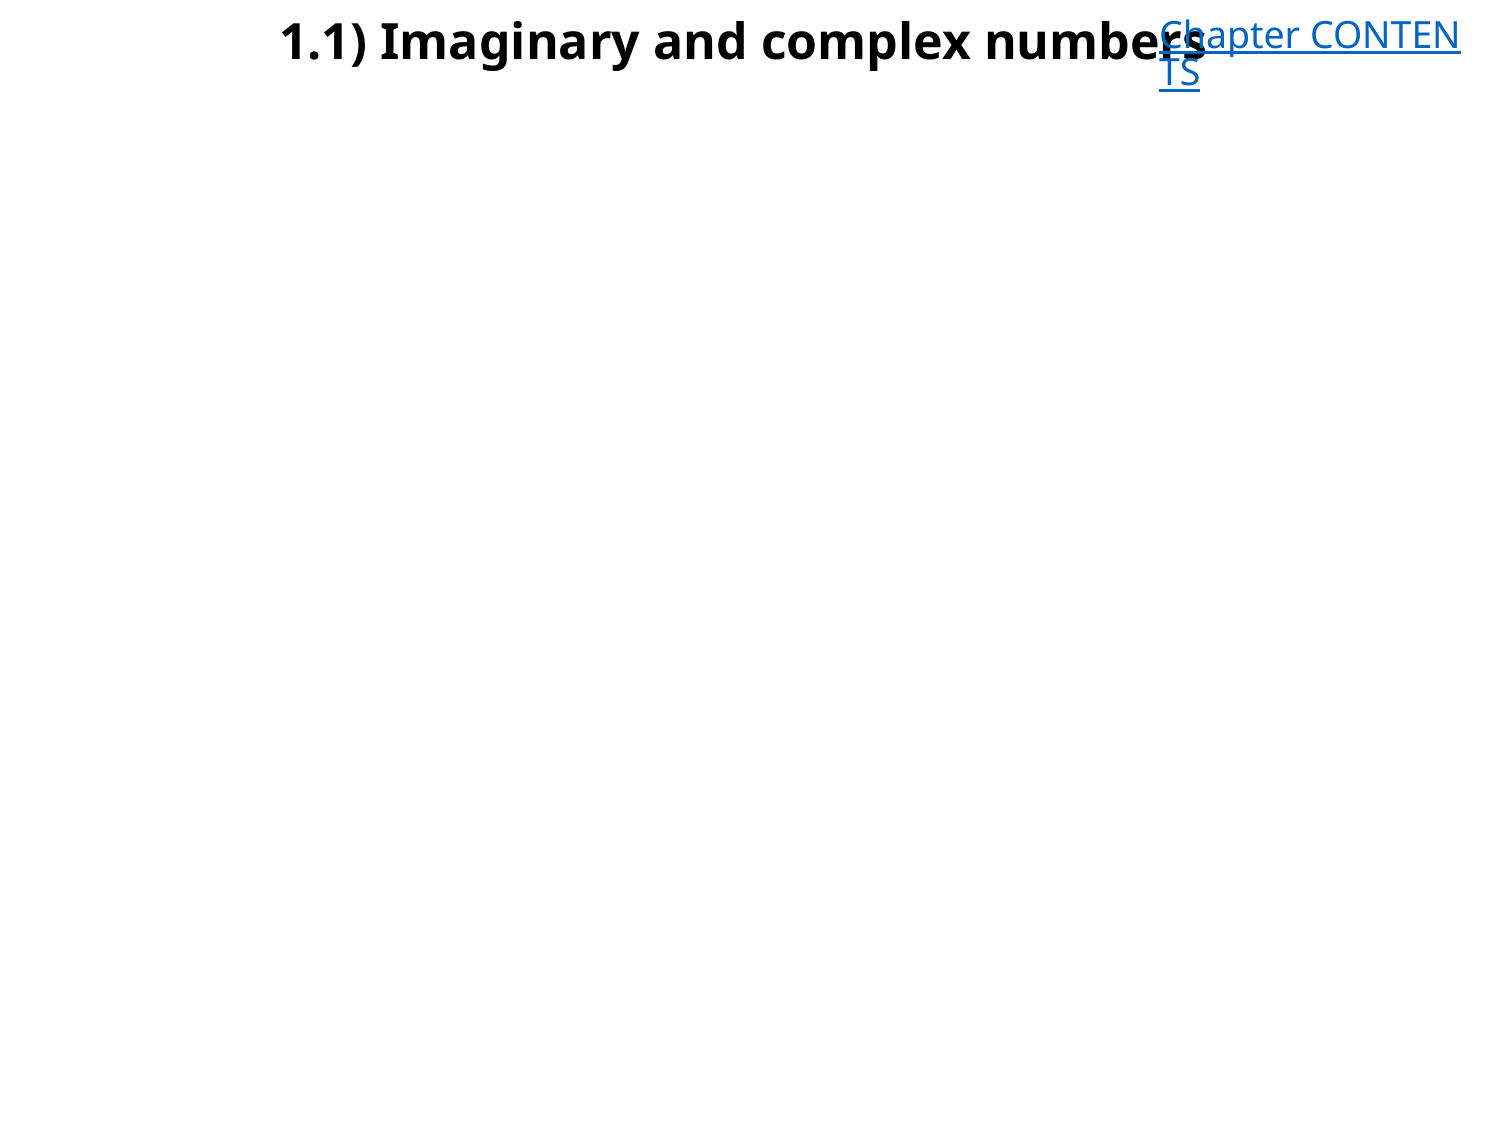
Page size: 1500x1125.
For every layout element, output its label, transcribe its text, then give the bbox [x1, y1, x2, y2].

title 1.1) Imaginary and complex numbers [0, 0, 1500, 87]
text_box Chapter CONTENTS [1144, 3, 1491, 70]
